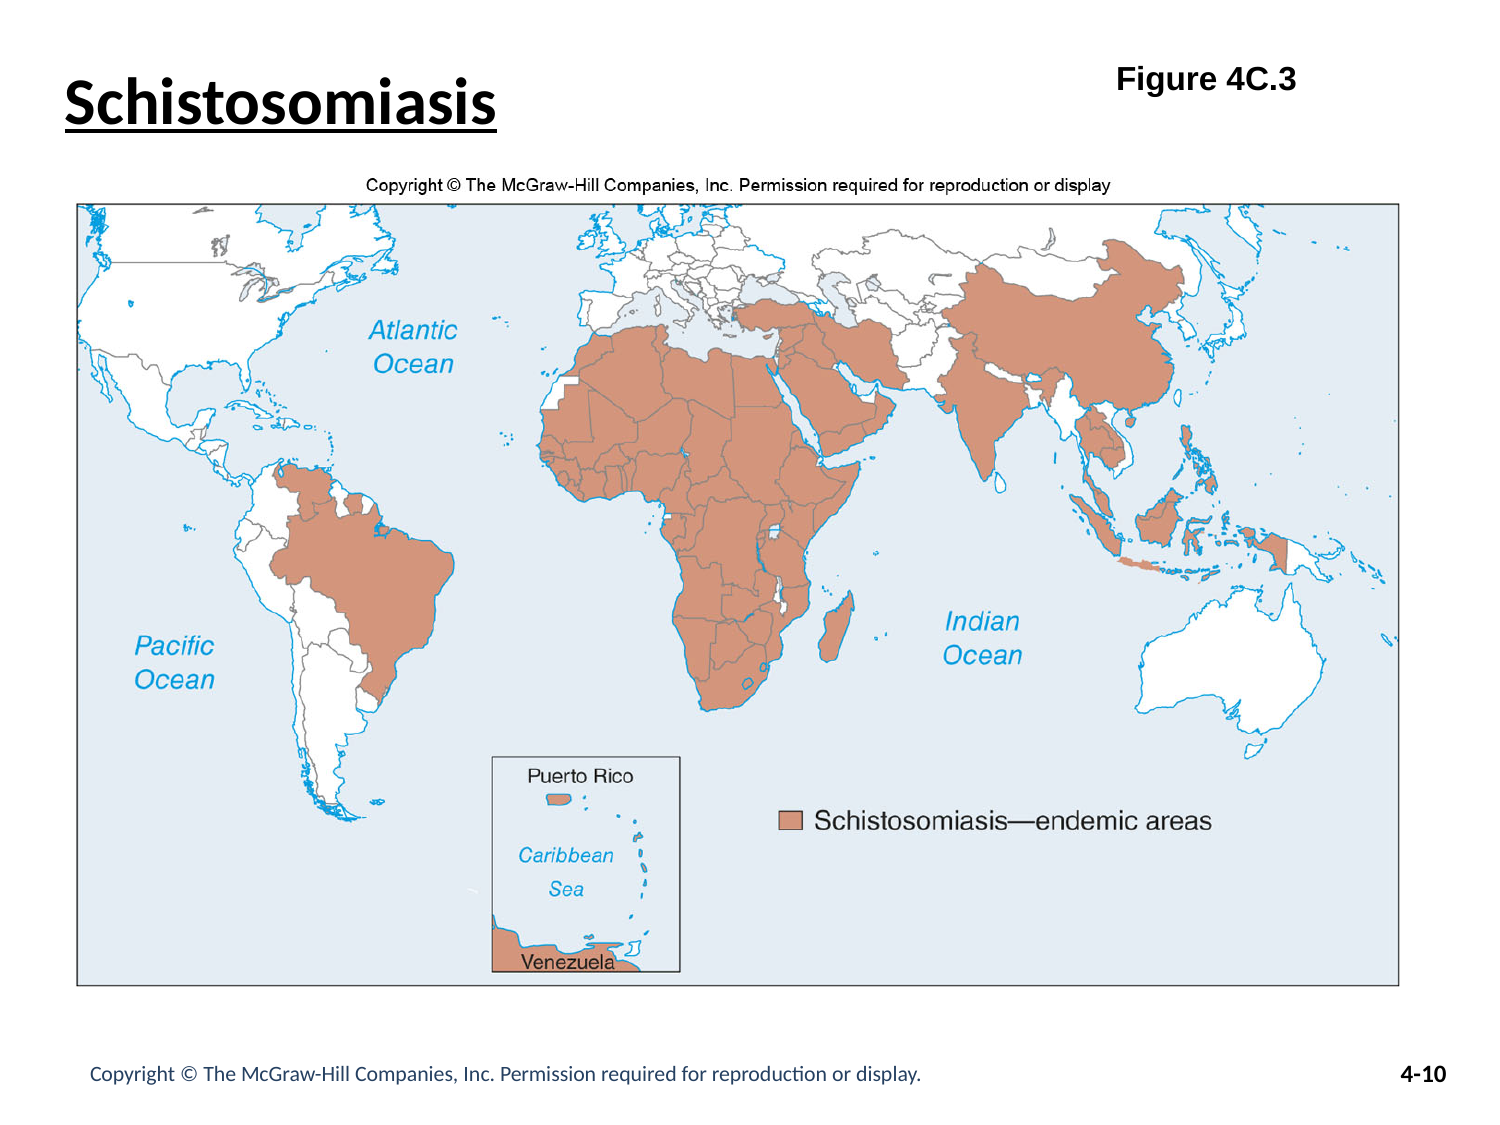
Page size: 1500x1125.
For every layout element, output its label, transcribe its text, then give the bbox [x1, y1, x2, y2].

footer Copyright © The McGraw-Hill Companies, Inc. Permission required for reproduction or display. [75, 1042, 1038, 1103]
text_box Schistosomiasis [49, 50, 875, 145]
picture [74, 177, 1401, 988]
text_box Figure 4C.3 [1101, 49, 1313, 105]
slide_number 4-10 [1038, 1042, 1462, 1103]
